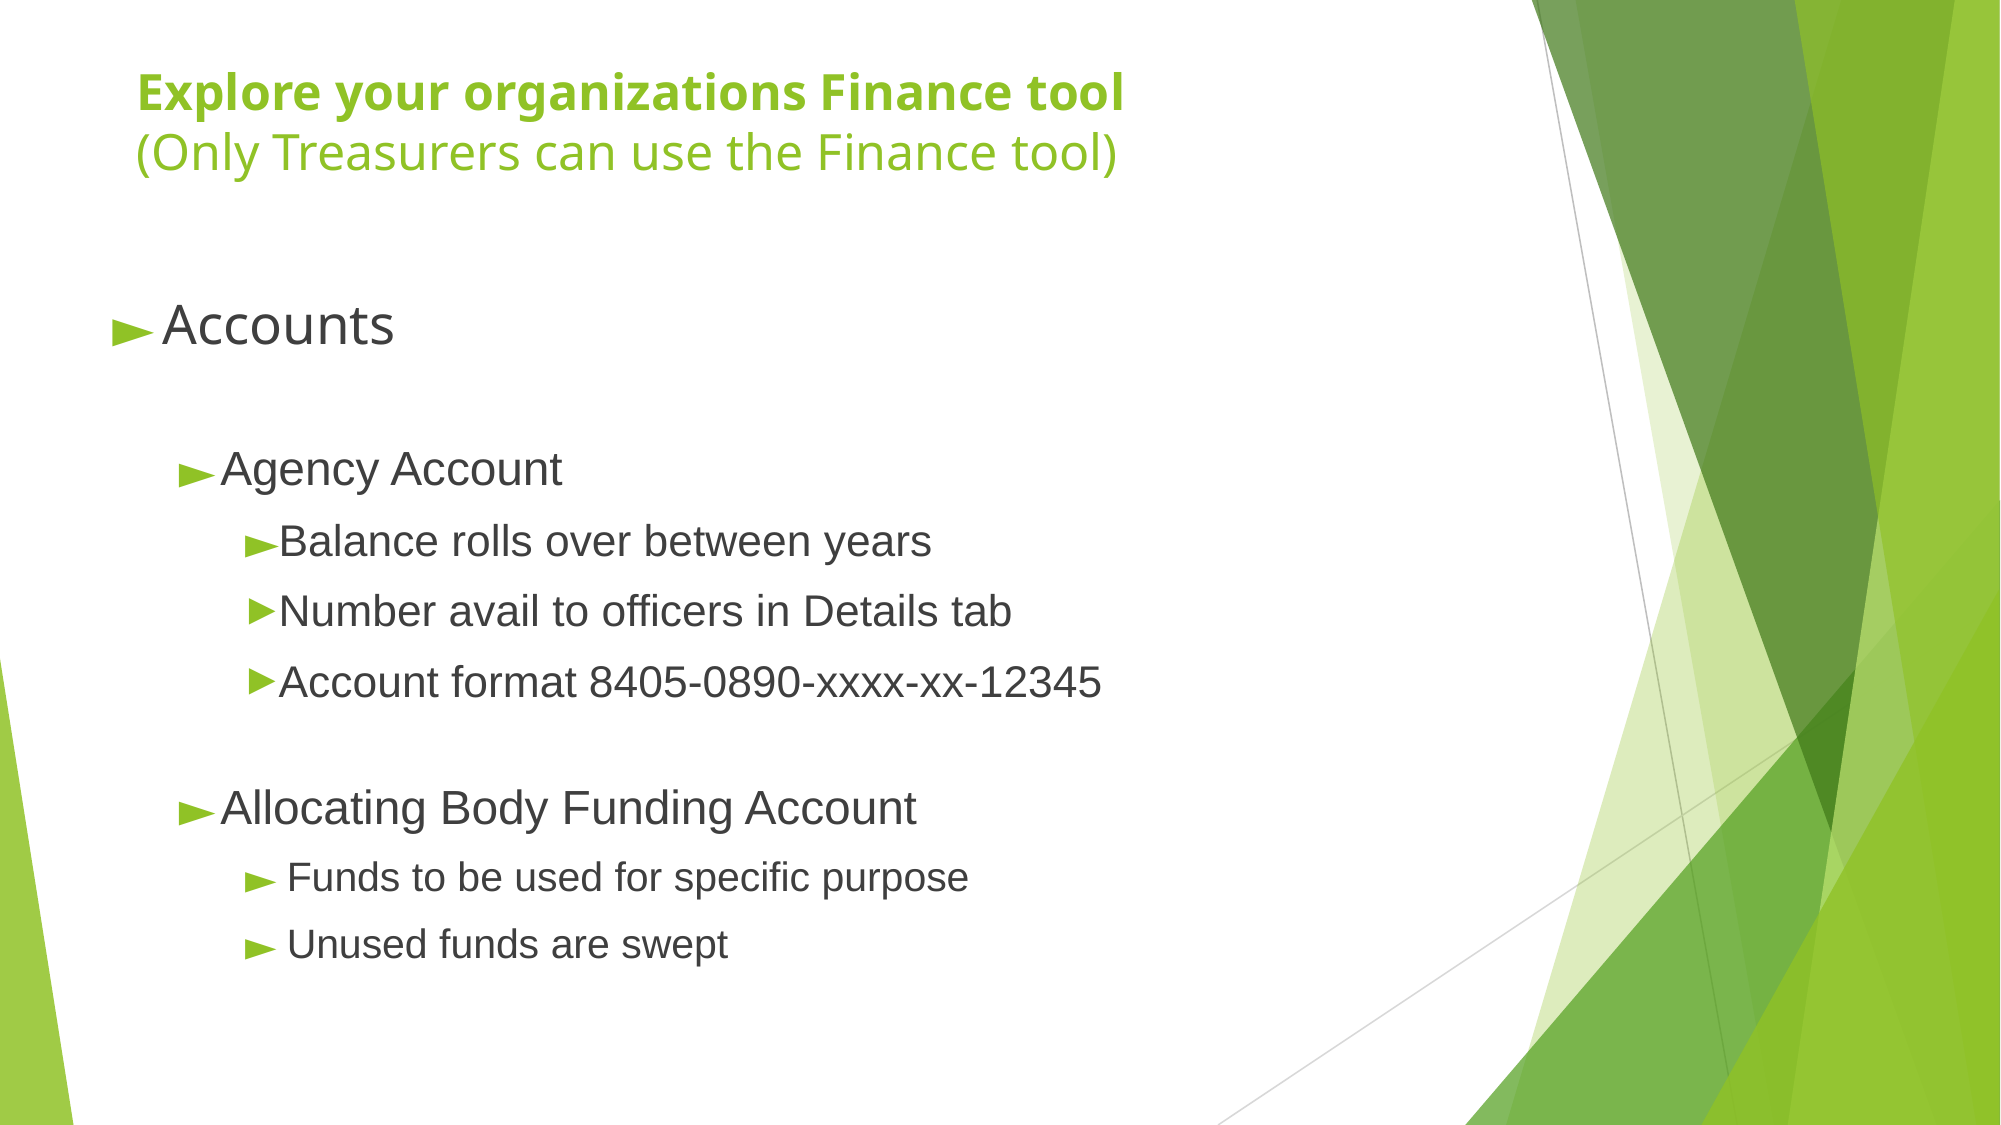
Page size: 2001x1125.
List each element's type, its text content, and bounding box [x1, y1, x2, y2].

title Explore your organizations Finance tool (Only Treasurers can use the Finance tool) [121, 52, 1532, 216]
list Accounts Agency Account Balance rolls over between years Number avail to officers in Details tab Account format 8405-0890-xxxx-xx-12345 Allocating Body Funding Account Funds to be used for specific purpose Unused funds are swept [97, 281, 1508, 981]
